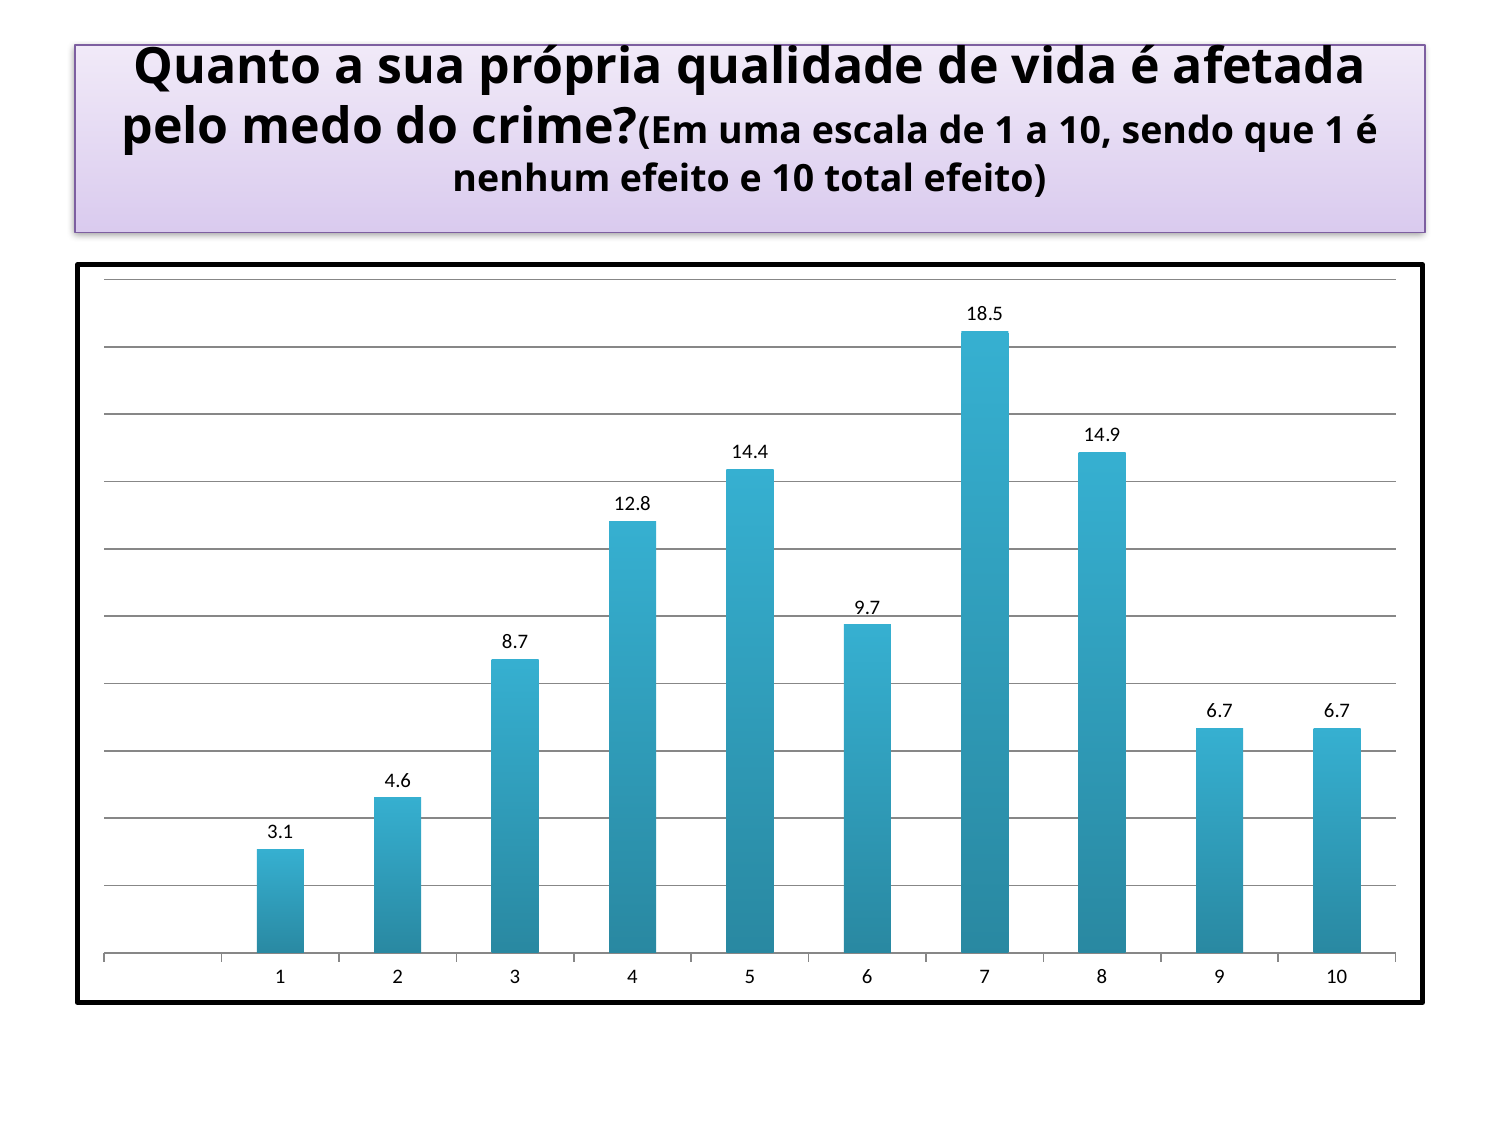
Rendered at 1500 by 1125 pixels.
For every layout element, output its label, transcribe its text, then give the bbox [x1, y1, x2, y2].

title Quanto a sua própria qualidade de vida é afetada pelo medo do crime?(Em uma escala de 1 a 10, sendo que 1 é nenhum efeito e 10 total efeito) [74, 44, 1426, 233]
chart [74, 262, 1426, 1006]
